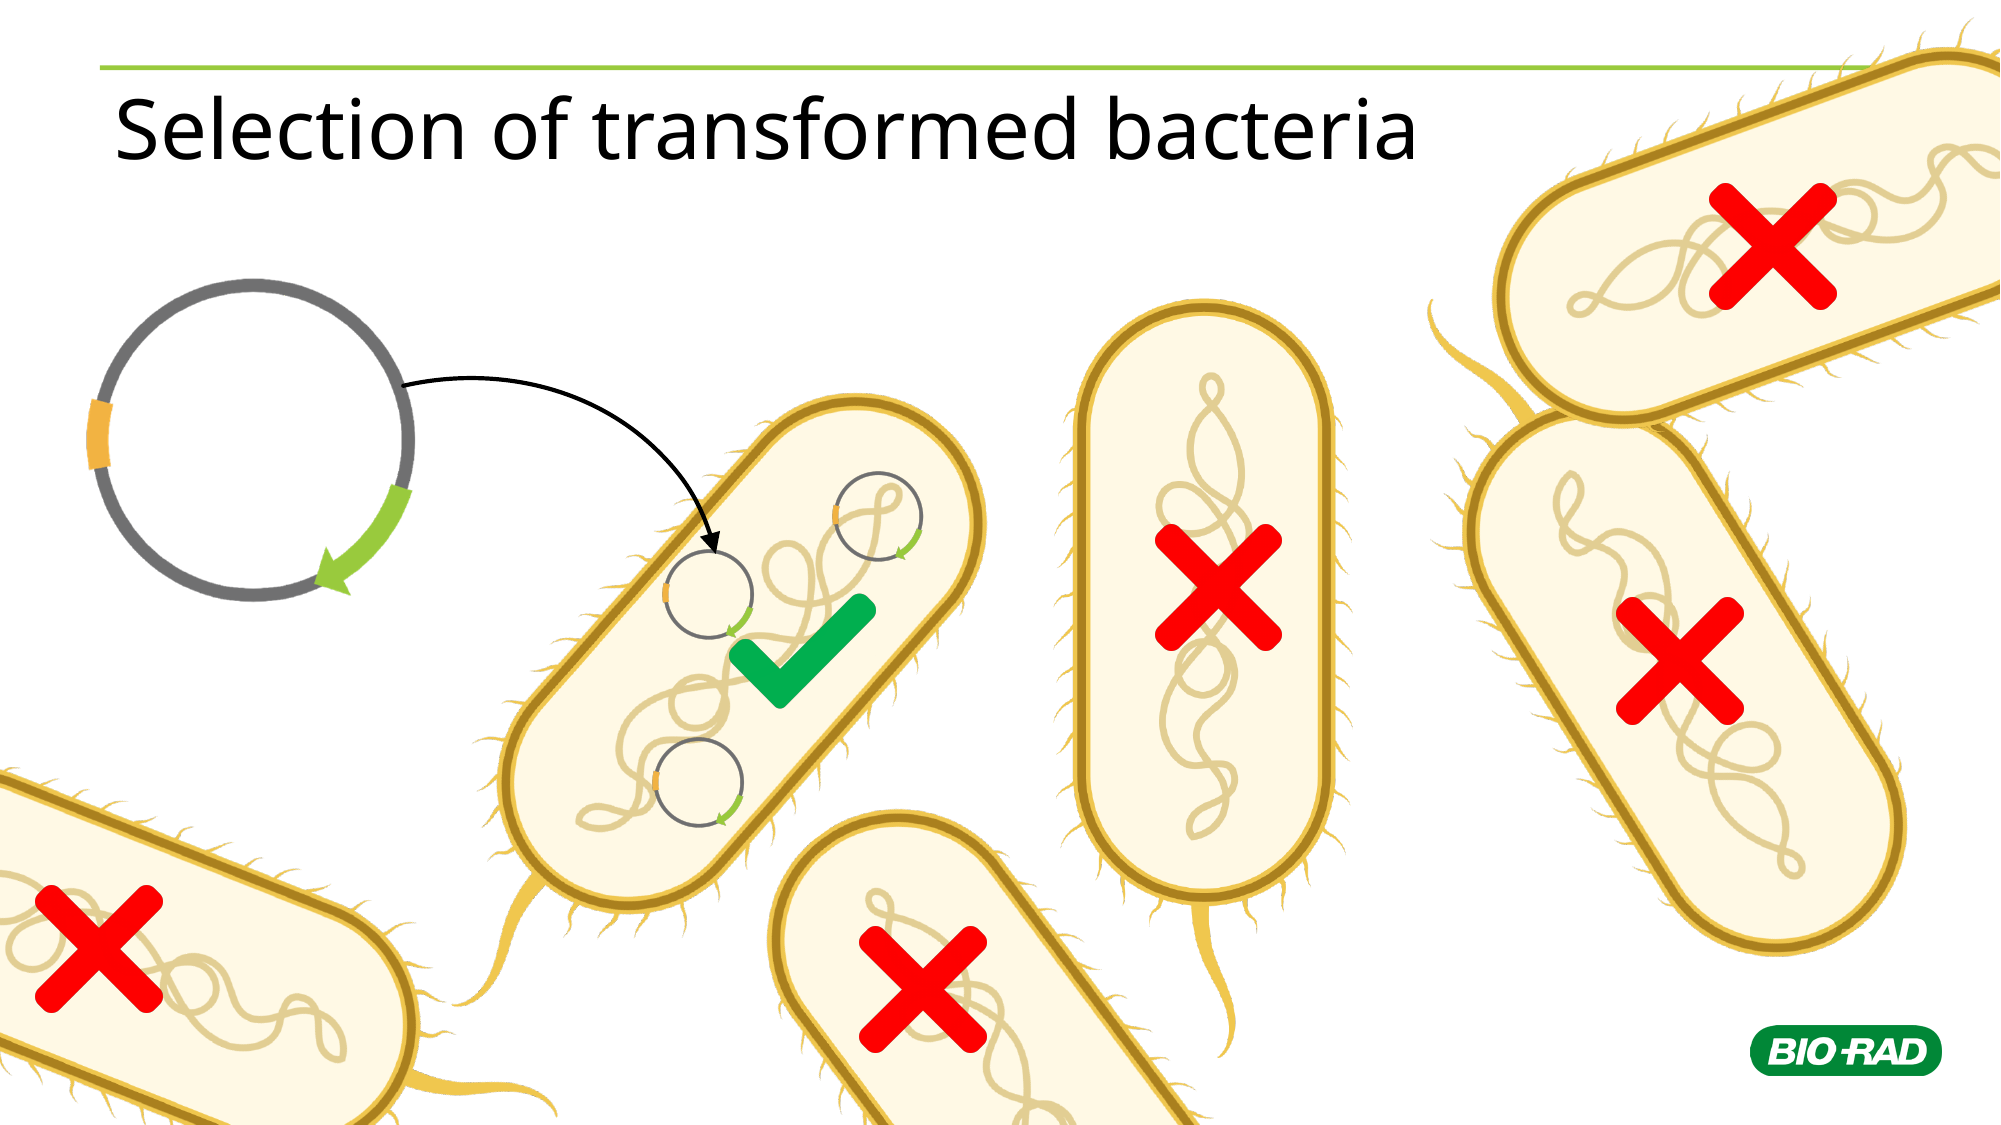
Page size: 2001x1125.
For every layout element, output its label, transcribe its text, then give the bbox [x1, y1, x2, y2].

picture [1750, 1025, 1942, 1076]
text_box [429, 377, 540, 614]
picture [0, 0, 2000, 1125]
title Selection of transformed bacteria [99, 67, 1706, 198]
